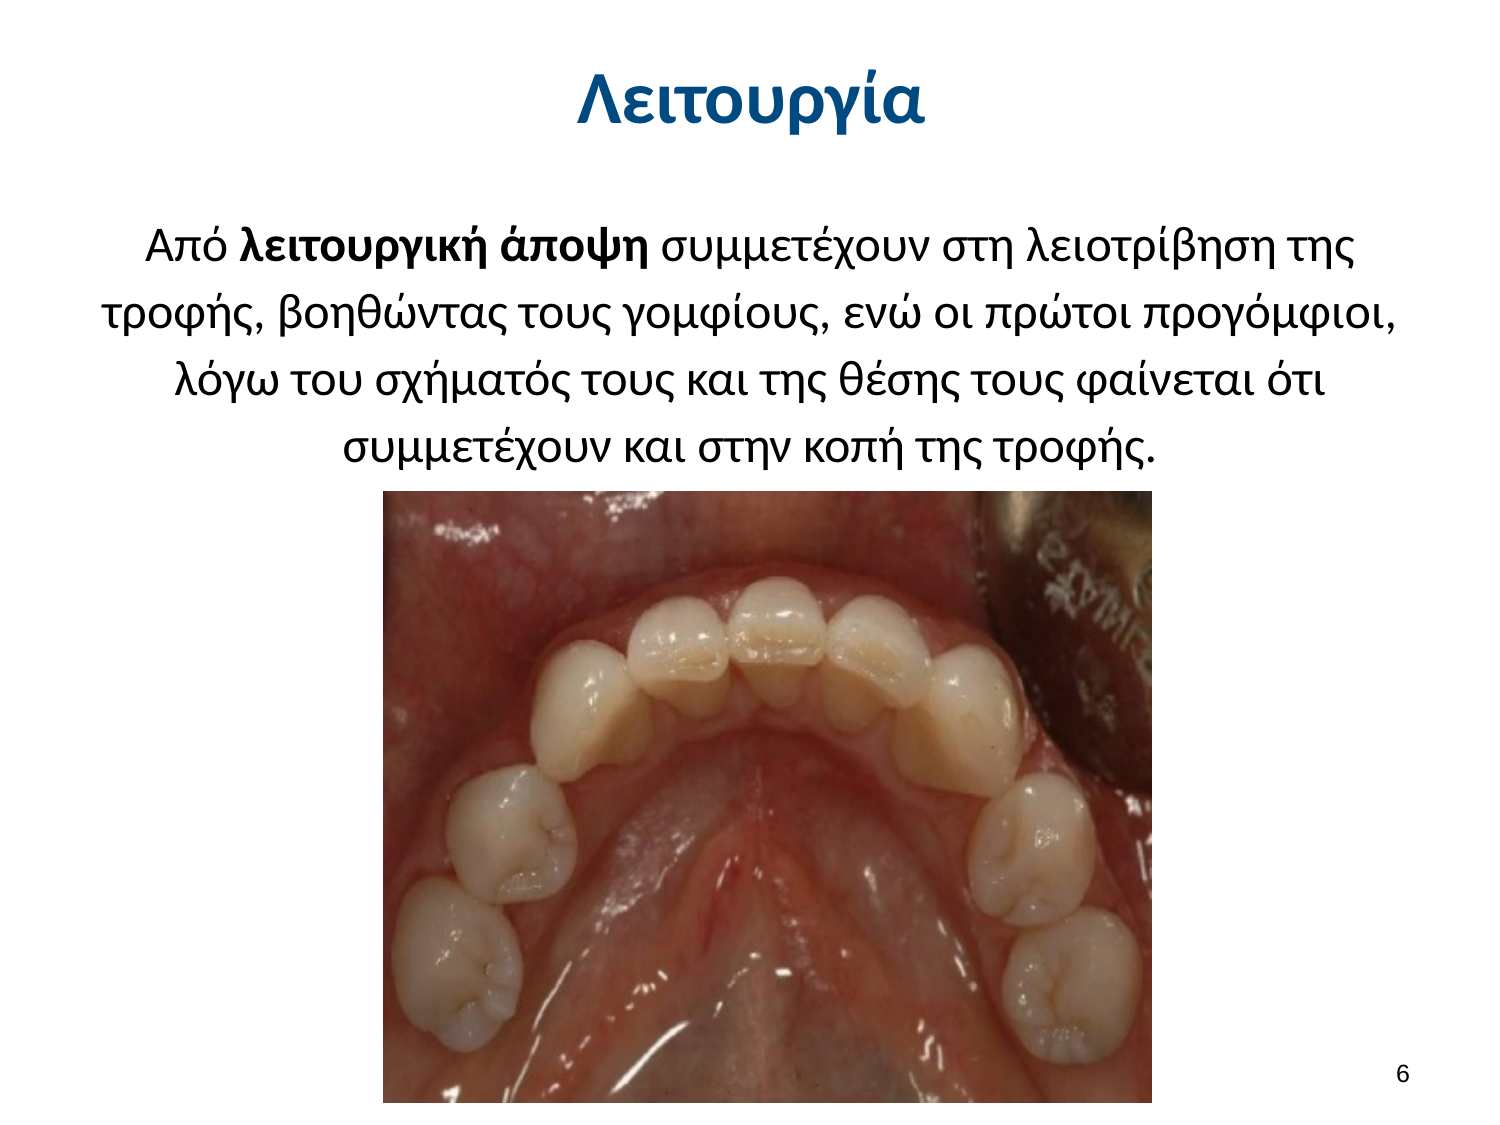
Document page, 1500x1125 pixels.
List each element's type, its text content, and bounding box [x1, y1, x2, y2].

title Λειτουργία [76, 19, 1427, 169]
list Από λειτουργική άποψη συμμετέχουν στη λειοτρίβηση της τροφής, βοηθώντας τους γομφίους, ενώ οι πρώτοι προγόμφιοι, λόγω του σχήματός τους και της θέσης τους φαίνεται ότι συμμετέχουν και στην κοπή της τροφής. [75, 196, 1425, 1024]
picture [383, 491, 1152, 1103]
slide_number 5 [1155, 1042, 1425, 1103]
